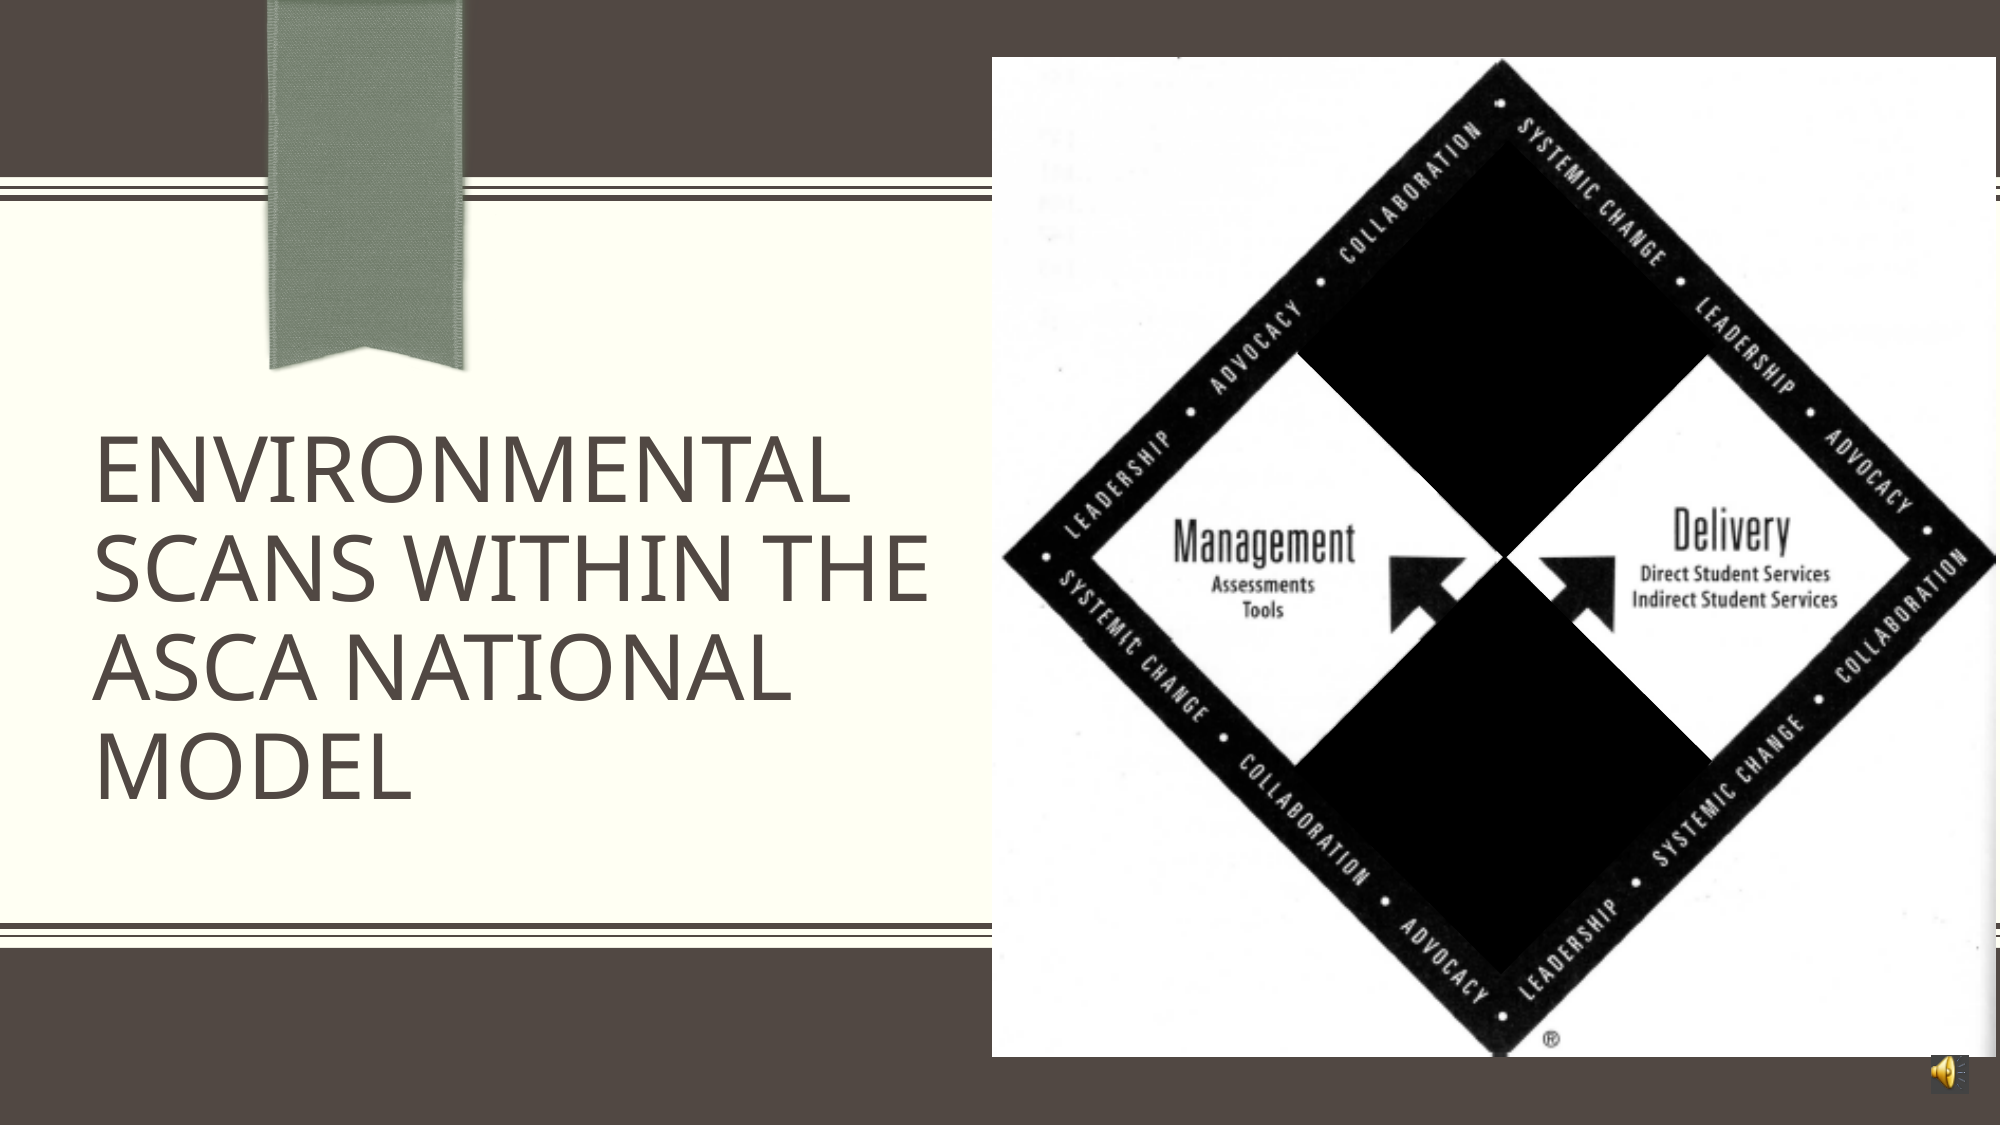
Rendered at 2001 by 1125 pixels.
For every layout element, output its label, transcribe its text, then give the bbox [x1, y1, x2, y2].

title Environmental scans within the ASCA National Model [92, 376, 986, 868]
picture [992, 57, 1996, 1095]
